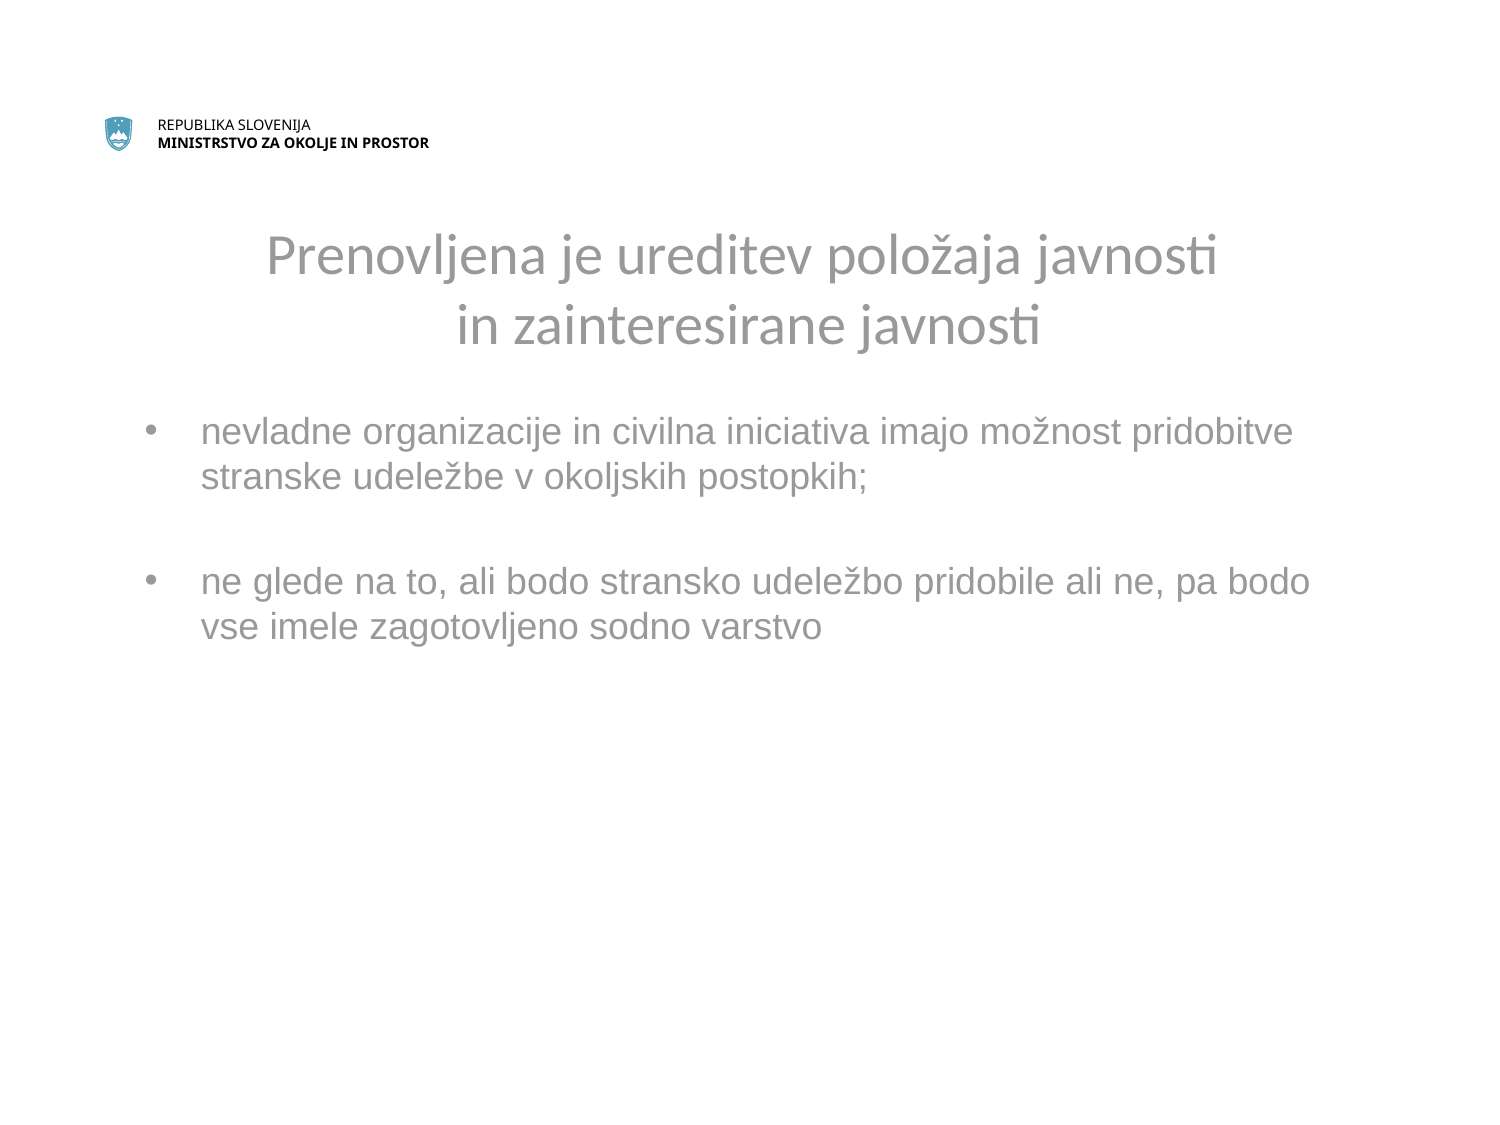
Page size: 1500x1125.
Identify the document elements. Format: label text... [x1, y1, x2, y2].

title Prenovljena je ureditev položaja javnosti in zainteresirane javnosti [244, 216, 1256, 358]
list nevladne organizacije in civilna iniciativa imajo možnost pridobitve stranske udeležbe v okoljskih postopkih; ne glede na to, ali bodo stransko udeležbo pridobile ali ne, pa bodo vse imele zagotovljeno sodno varstvo [144, 406, 1326, 804]
